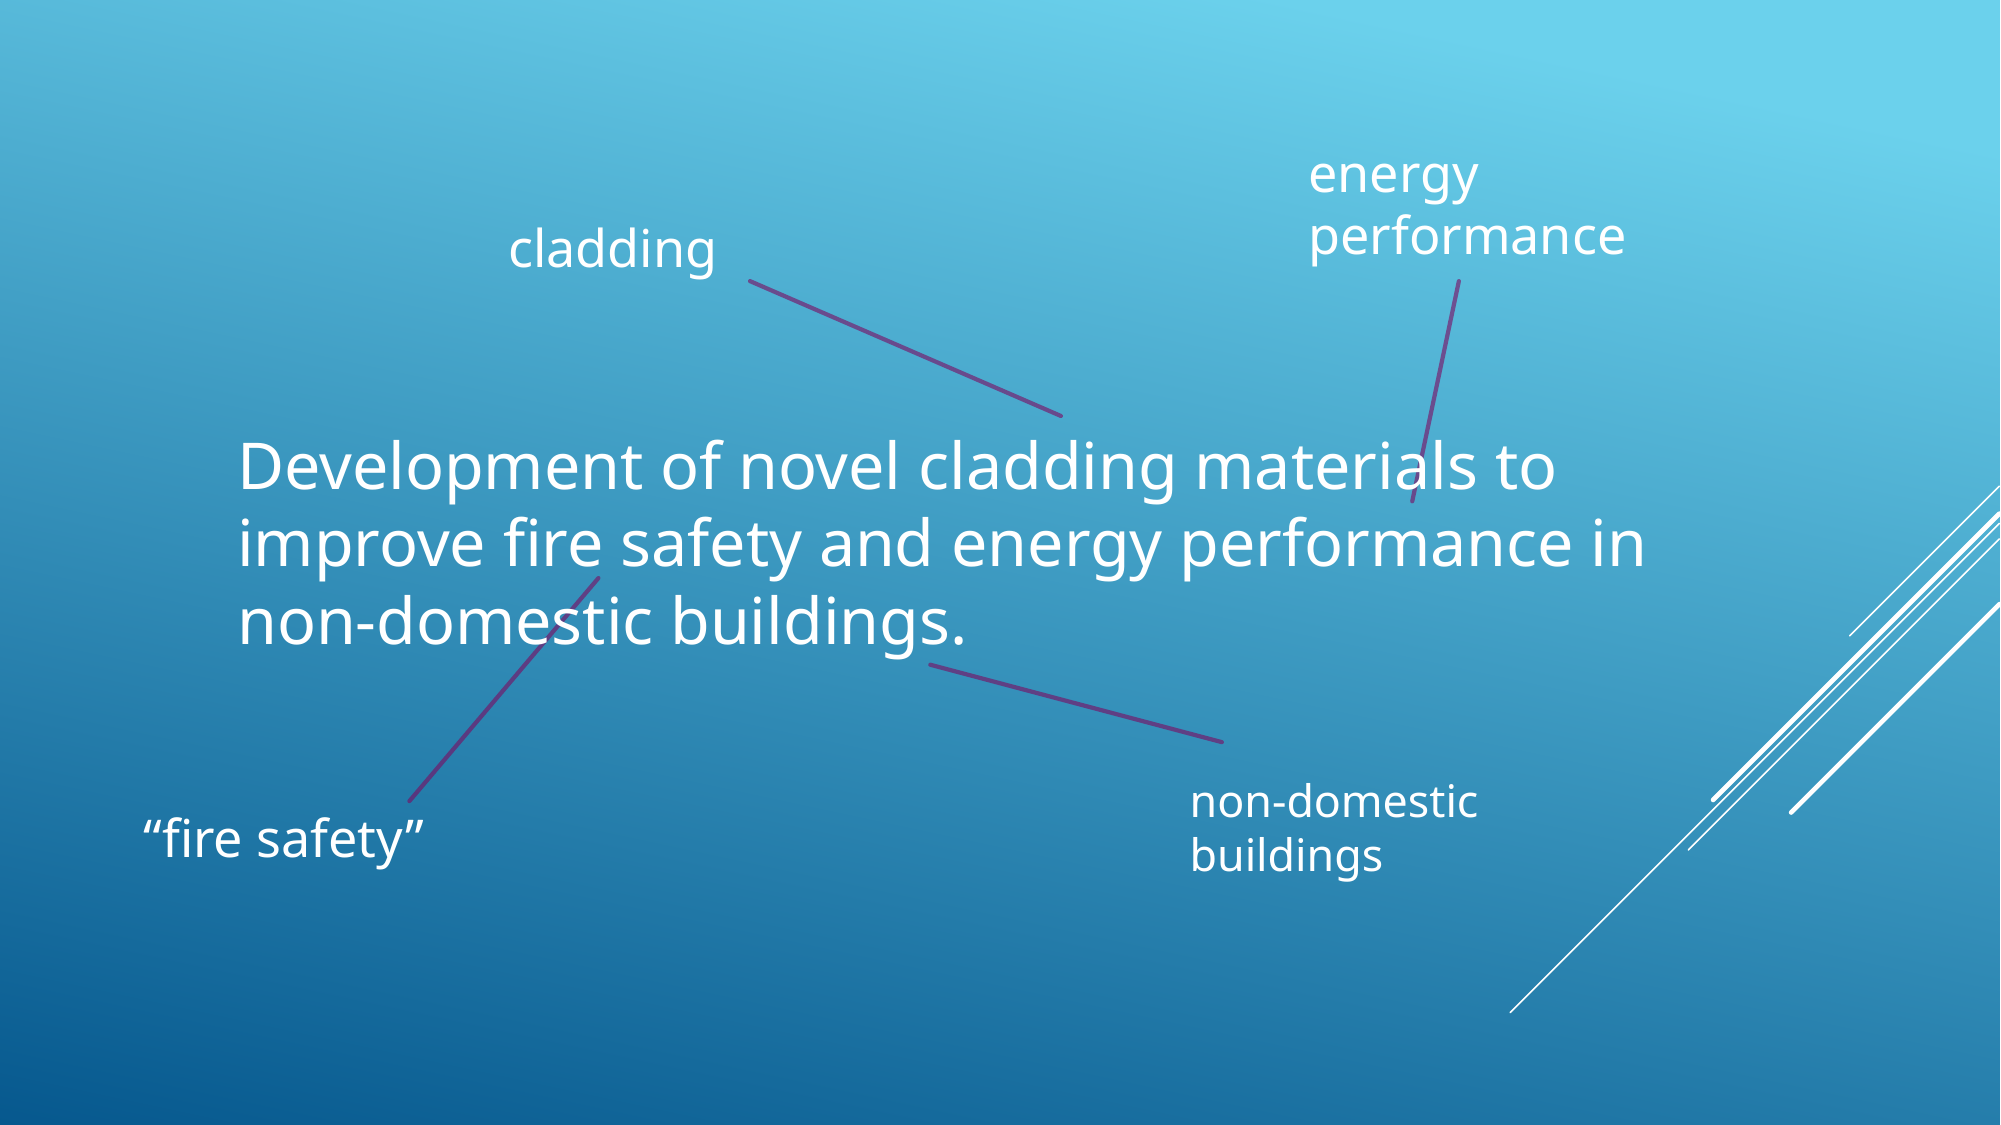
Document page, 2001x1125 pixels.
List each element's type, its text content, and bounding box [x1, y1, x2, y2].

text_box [749, 280, 1062, 417]
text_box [1411, 280, 1460, 502]
text_box non-domestic buildings [1174, 748, 1524, 906]
text_box cladding [493, 192, 750, 302]
text_box Development of novel cladding materials to improve fire safety and energy performance in non-domestic buildings. [222, 417, 1722, 665]
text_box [409, 577, 599, 802]
text_box energy performance [1293, 124, 1696, 282]
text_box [930, 664, 1223, 743]
text_box “fire safety” [128, 773, 450, 901]
